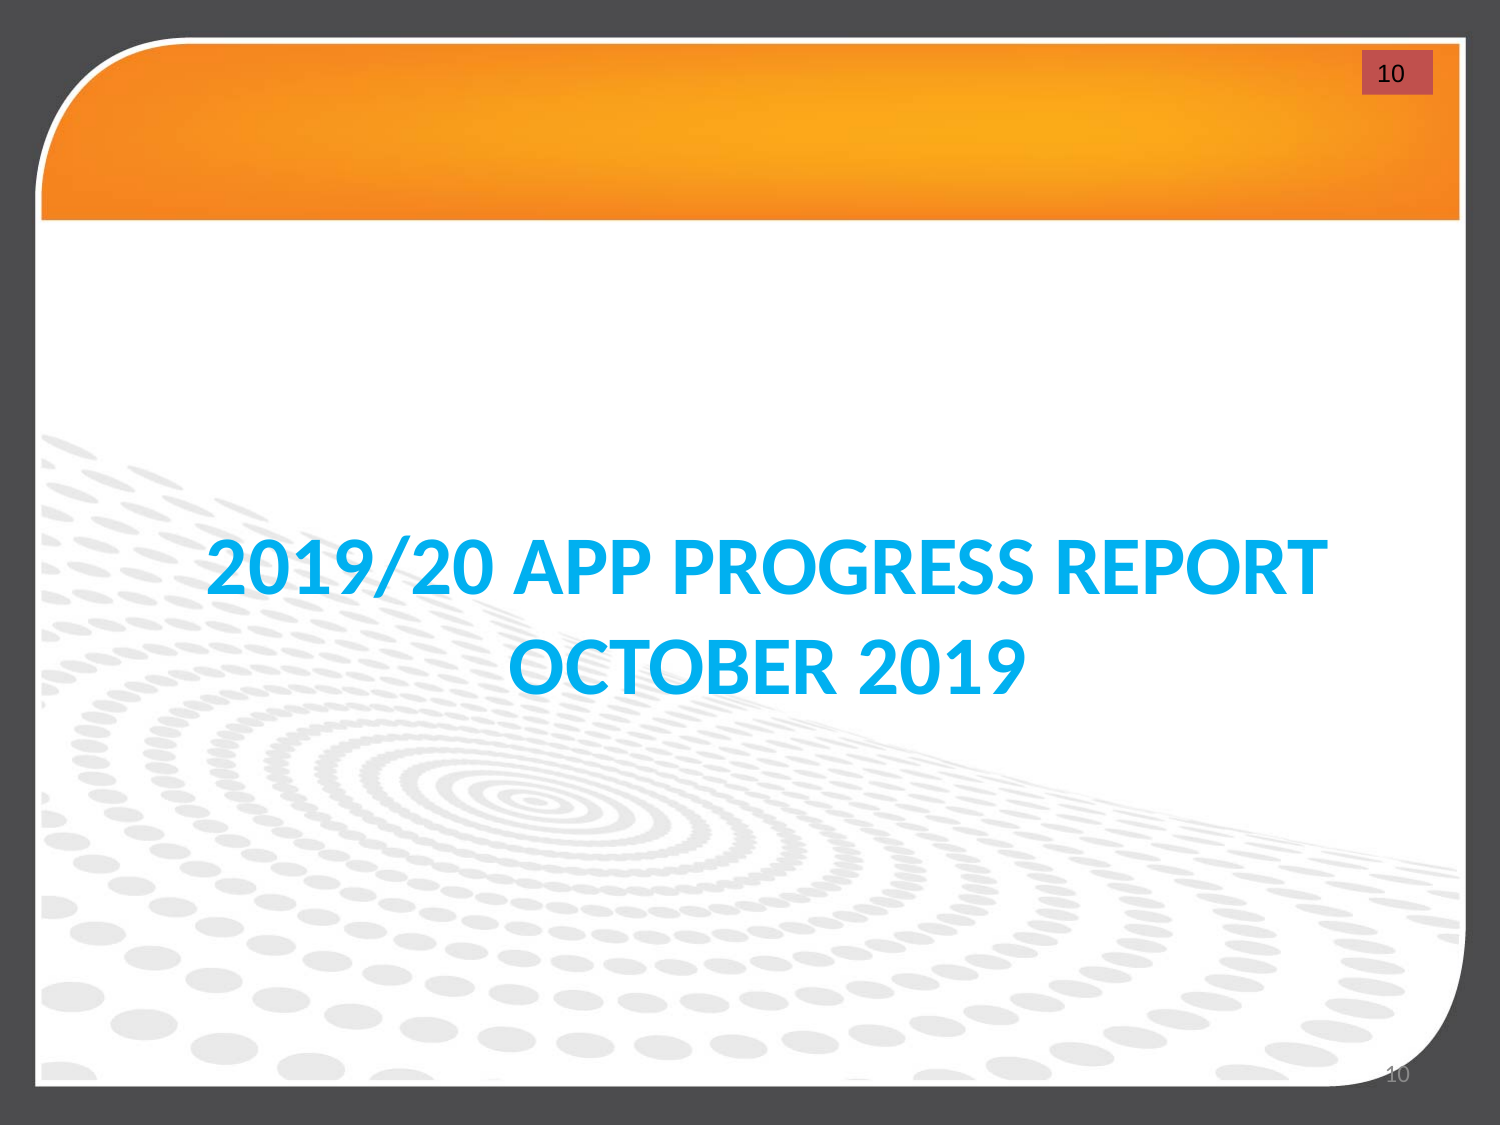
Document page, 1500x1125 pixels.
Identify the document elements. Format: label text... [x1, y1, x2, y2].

picture [0, 0, 1500, 1125]
text_box 2019/20 APP PROGRESS REPORT OCTOBER 2019 [76, 503, 1459, 819]
text_box 10 [1362, 50, 1433, 95]
slide_number 10 [1074, 1042, 1425, 1103]
